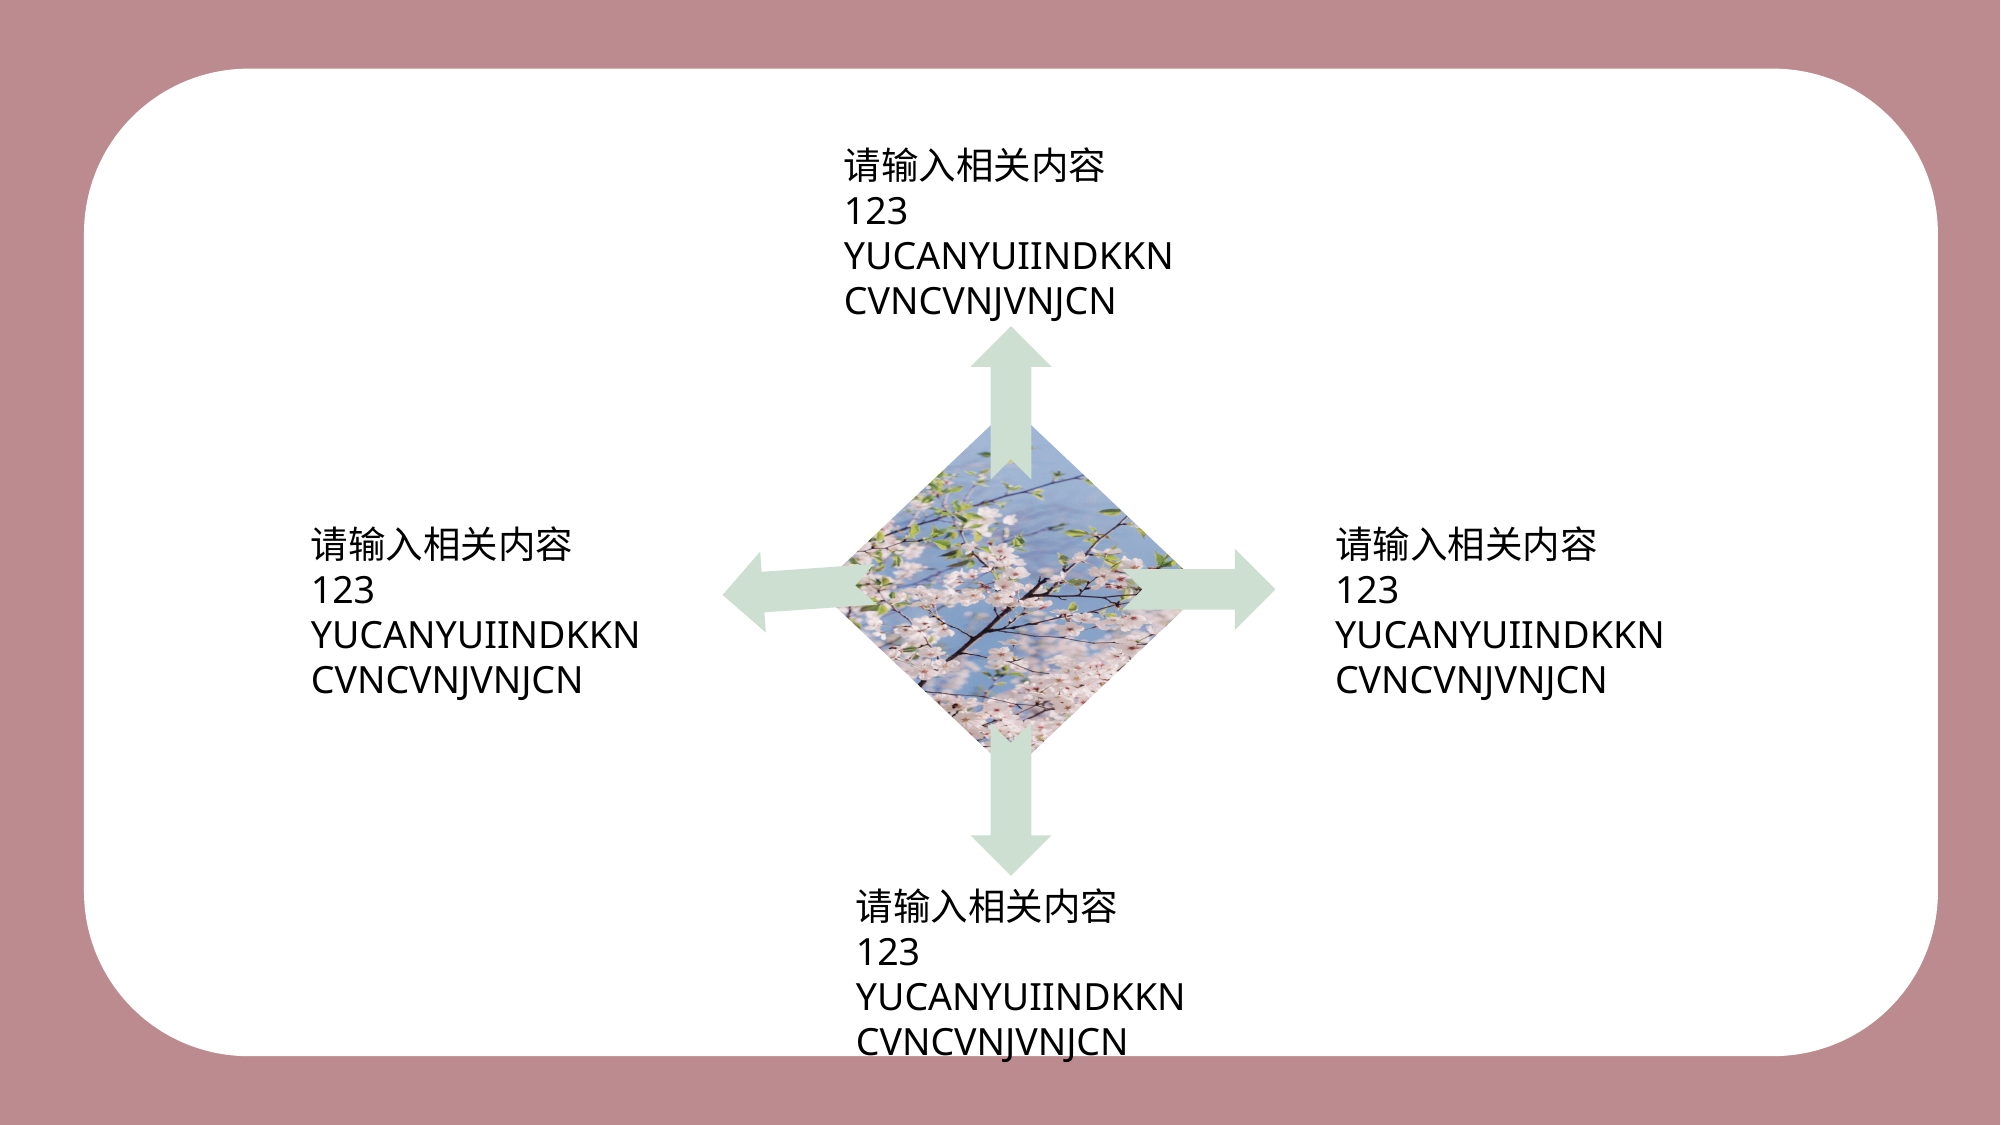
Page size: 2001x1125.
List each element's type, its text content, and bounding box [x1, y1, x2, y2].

text_box [1119, 546, 1277, 633]
text_box [836, 425, 1184, 754]
text_box [721, 549, 880, 635]
text_box 请输入相关内容123 YUCANYUIINDKKNCVNCVNJVNJCN [829, 134, 1193, 329]
text_box 请输入相关内容123 YUCANYUIINDKKNCVNCVNJVNJCN [841, 875, 1205, 1071]
text_box [967, 329, 1055, 482]
text_box [82, 67, 1939, 1058]
text_box 请输入相关内容123 YUCANYUIINDKKNCVNCVNJVNJCN [296, 513, 660, 709]
text_box 请输入相关内容123 YUCANYUIINDKKNCVNCVNJVNJCN [1320, 513, 1685, 709]
text_box [967, 720, 1055, 875]
